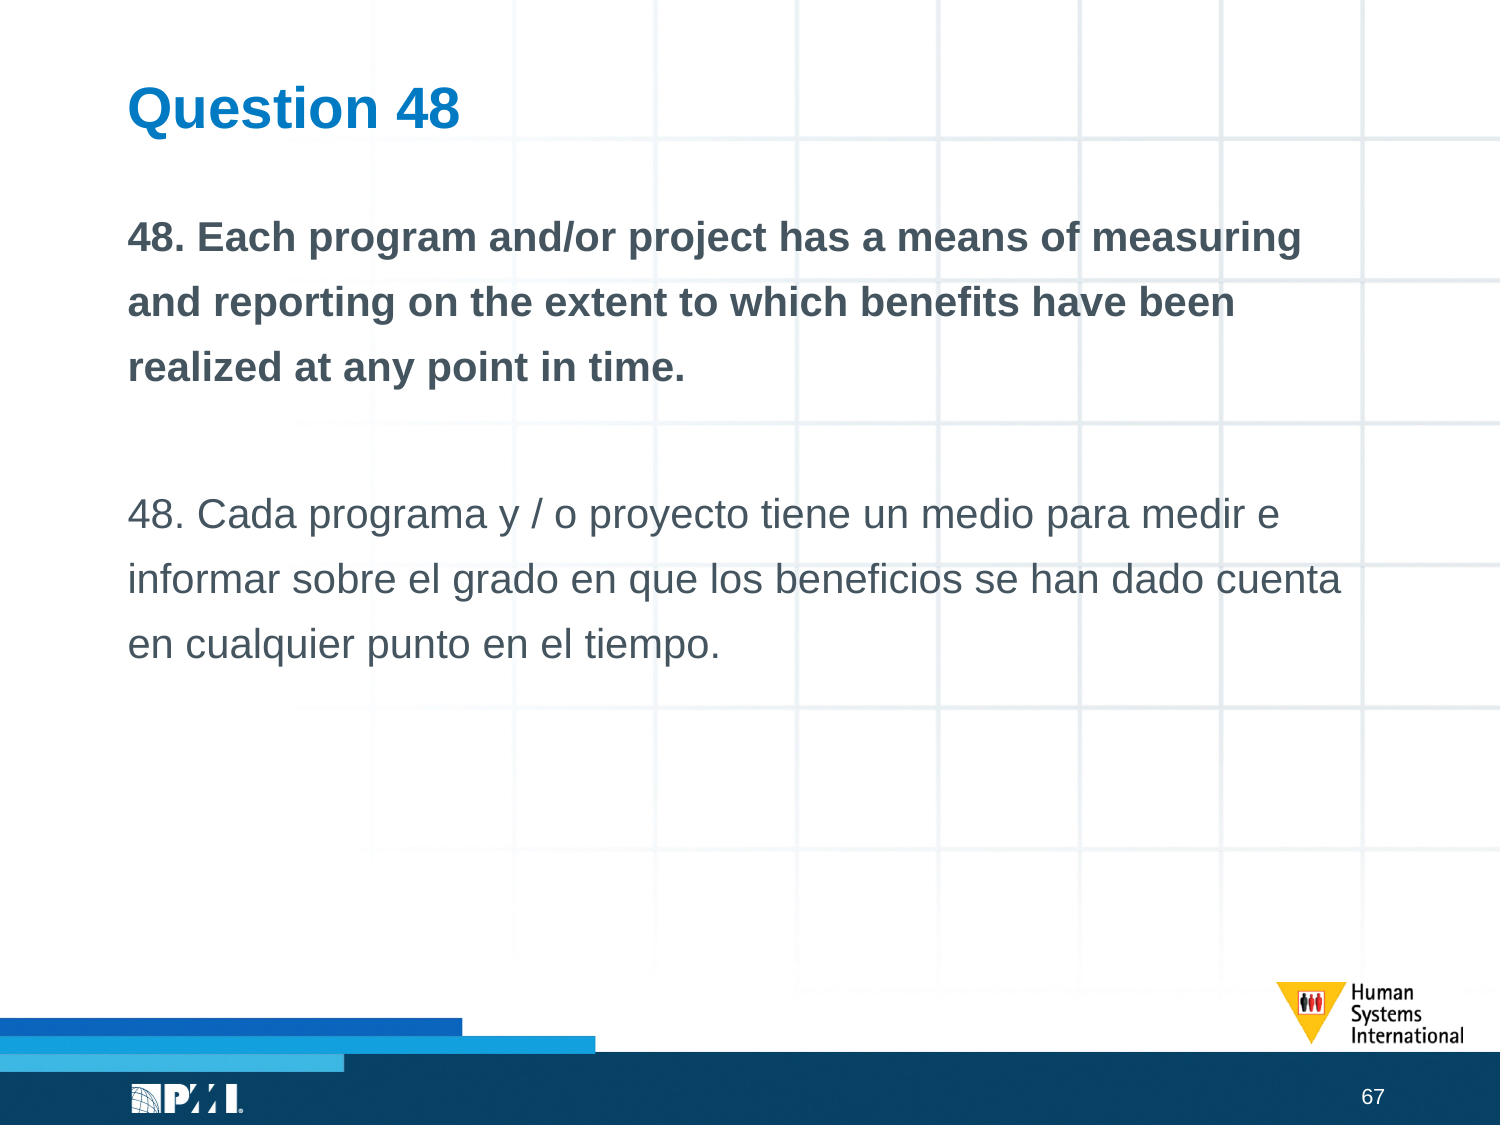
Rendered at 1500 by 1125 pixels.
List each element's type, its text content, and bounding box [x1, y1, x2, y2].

list 48. Each program and/or project has a means of measuring and reporting on the extent to which benefits have been realized at any point in time. 48. Cada programa y / o proyecto tiene un medio para medir e informar sobre el grado en que los beneficios se han dado cuenta en cualquier punto en el tiempo. [112, 187, 1388, 951]
title Question 48 [112, 62, 1388, 187]
picture [0, 0, 1500, 1125]
